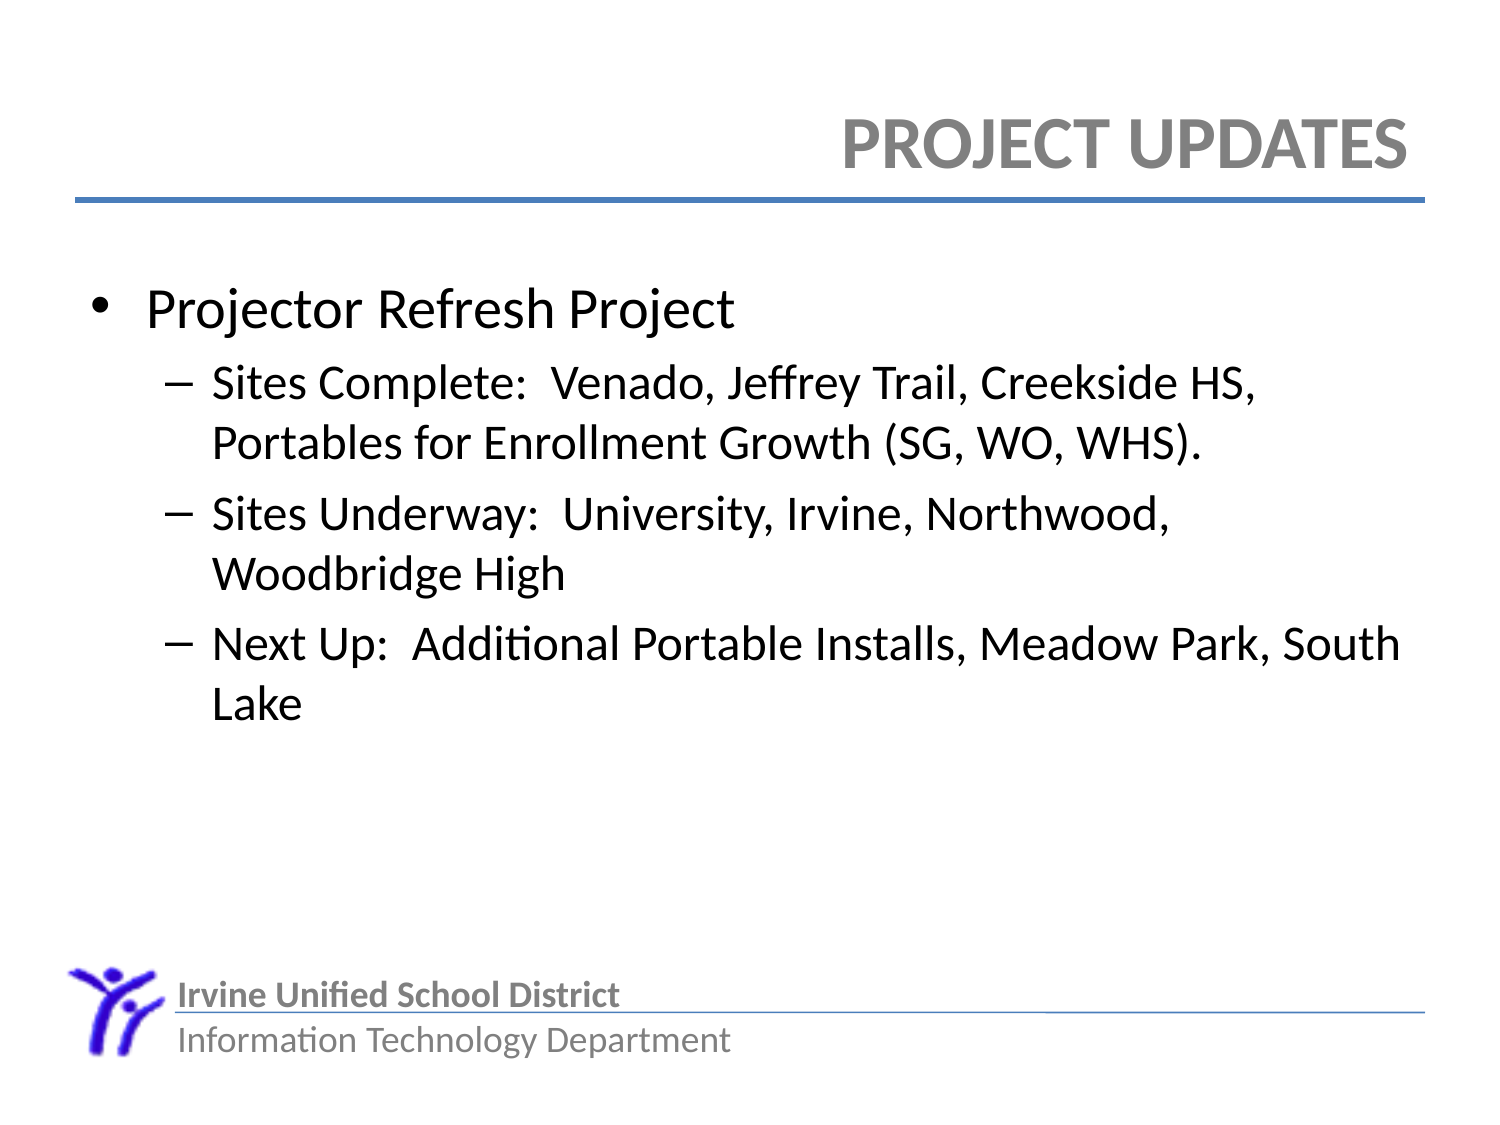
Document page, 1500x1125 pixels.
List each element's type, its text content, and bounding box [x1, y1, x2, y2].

list Projector Refresh Project Sites Complete: Venado, Jeffrey Trail, Creekside HS, Portables for Enrollment Growth (SG, WO, WHS). Sites Underway: University, Irvine, Northwood, Woodbridge High Next Up: Additional Portable Installs, Meadow Park, South Lake [75, 262, 1425, 963]
title Project Updates [75, 45, 1425, 233]
picture [62, 962, 175, 1063]
